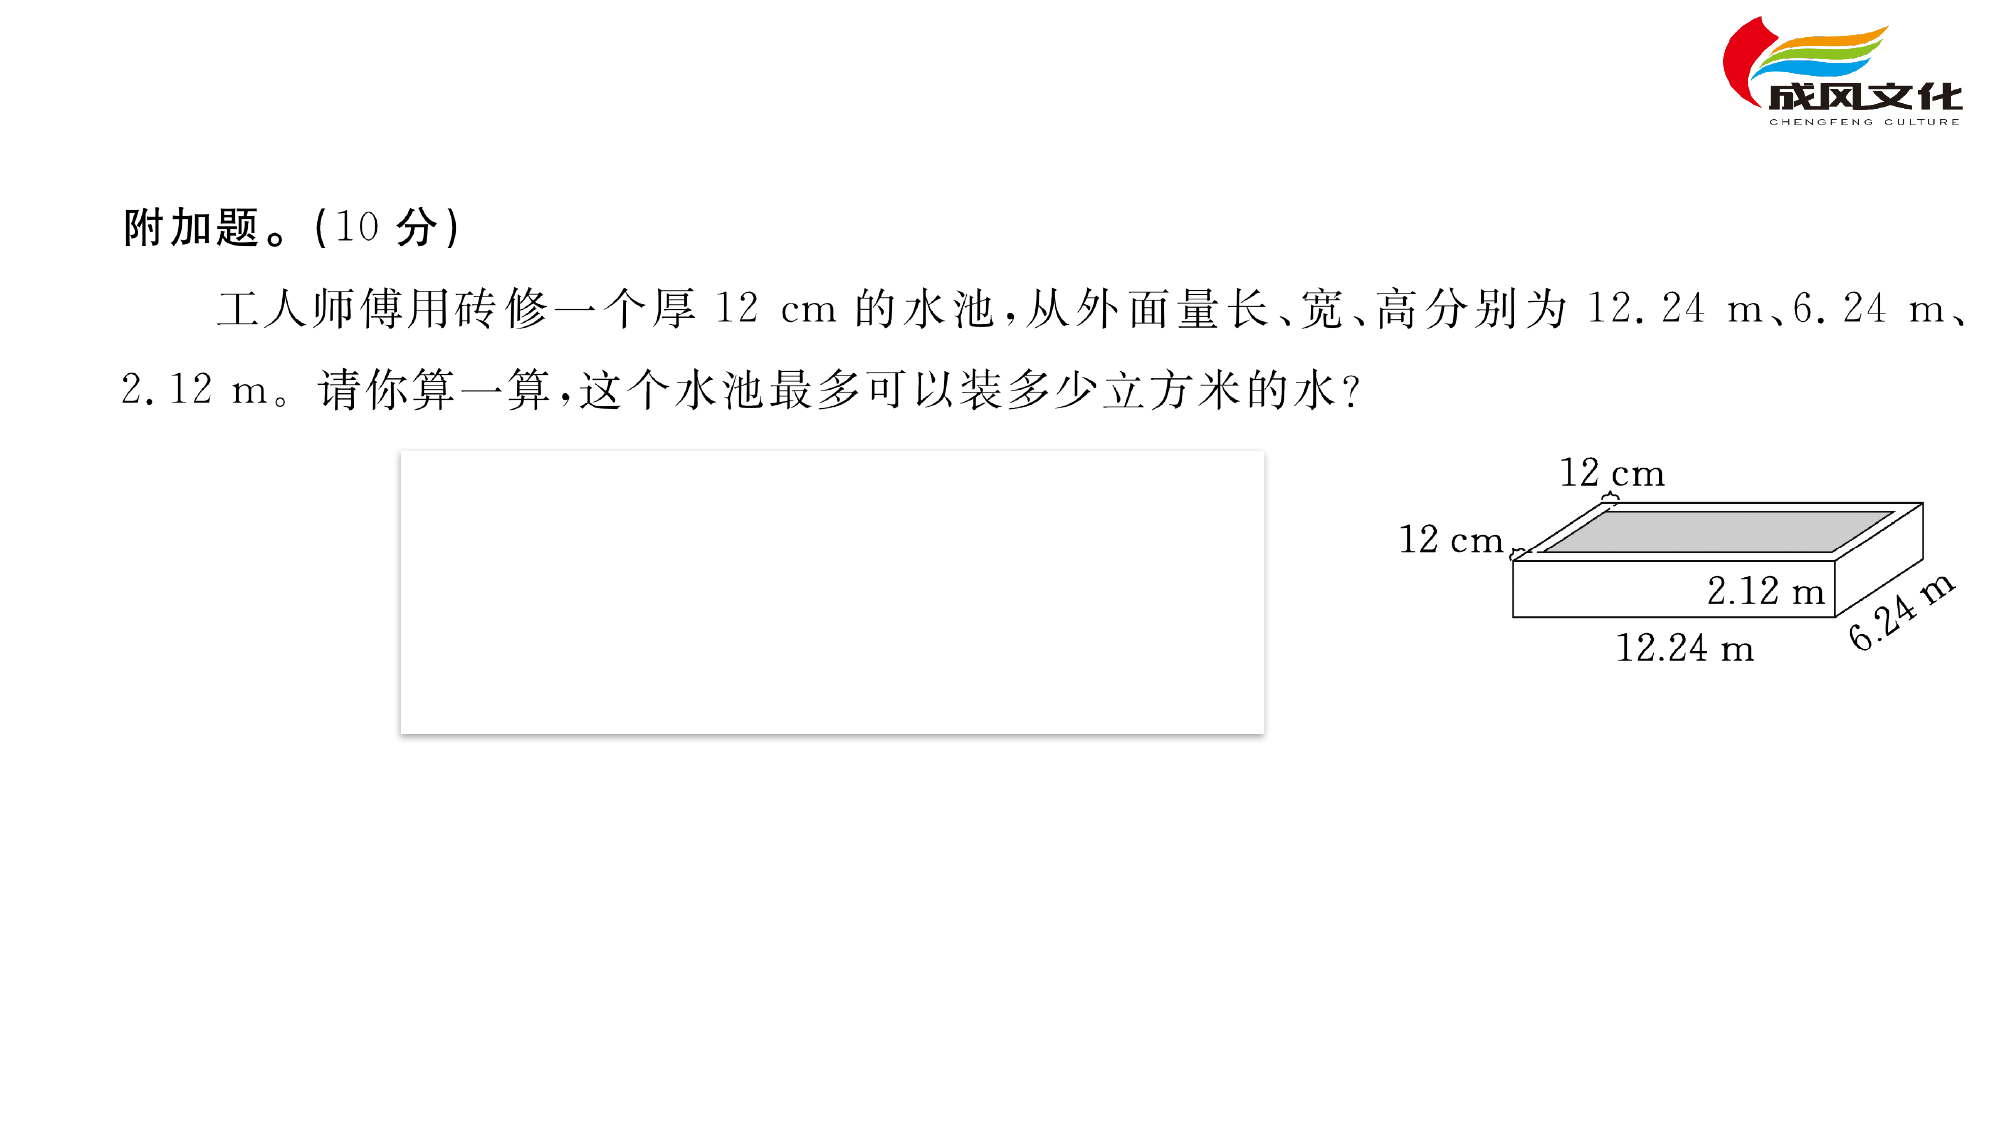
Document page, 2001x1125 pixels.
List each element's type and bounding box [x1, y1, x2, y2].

picture [1708, 0, 1986, 136]
picture [117, 176, 2000, 844]
